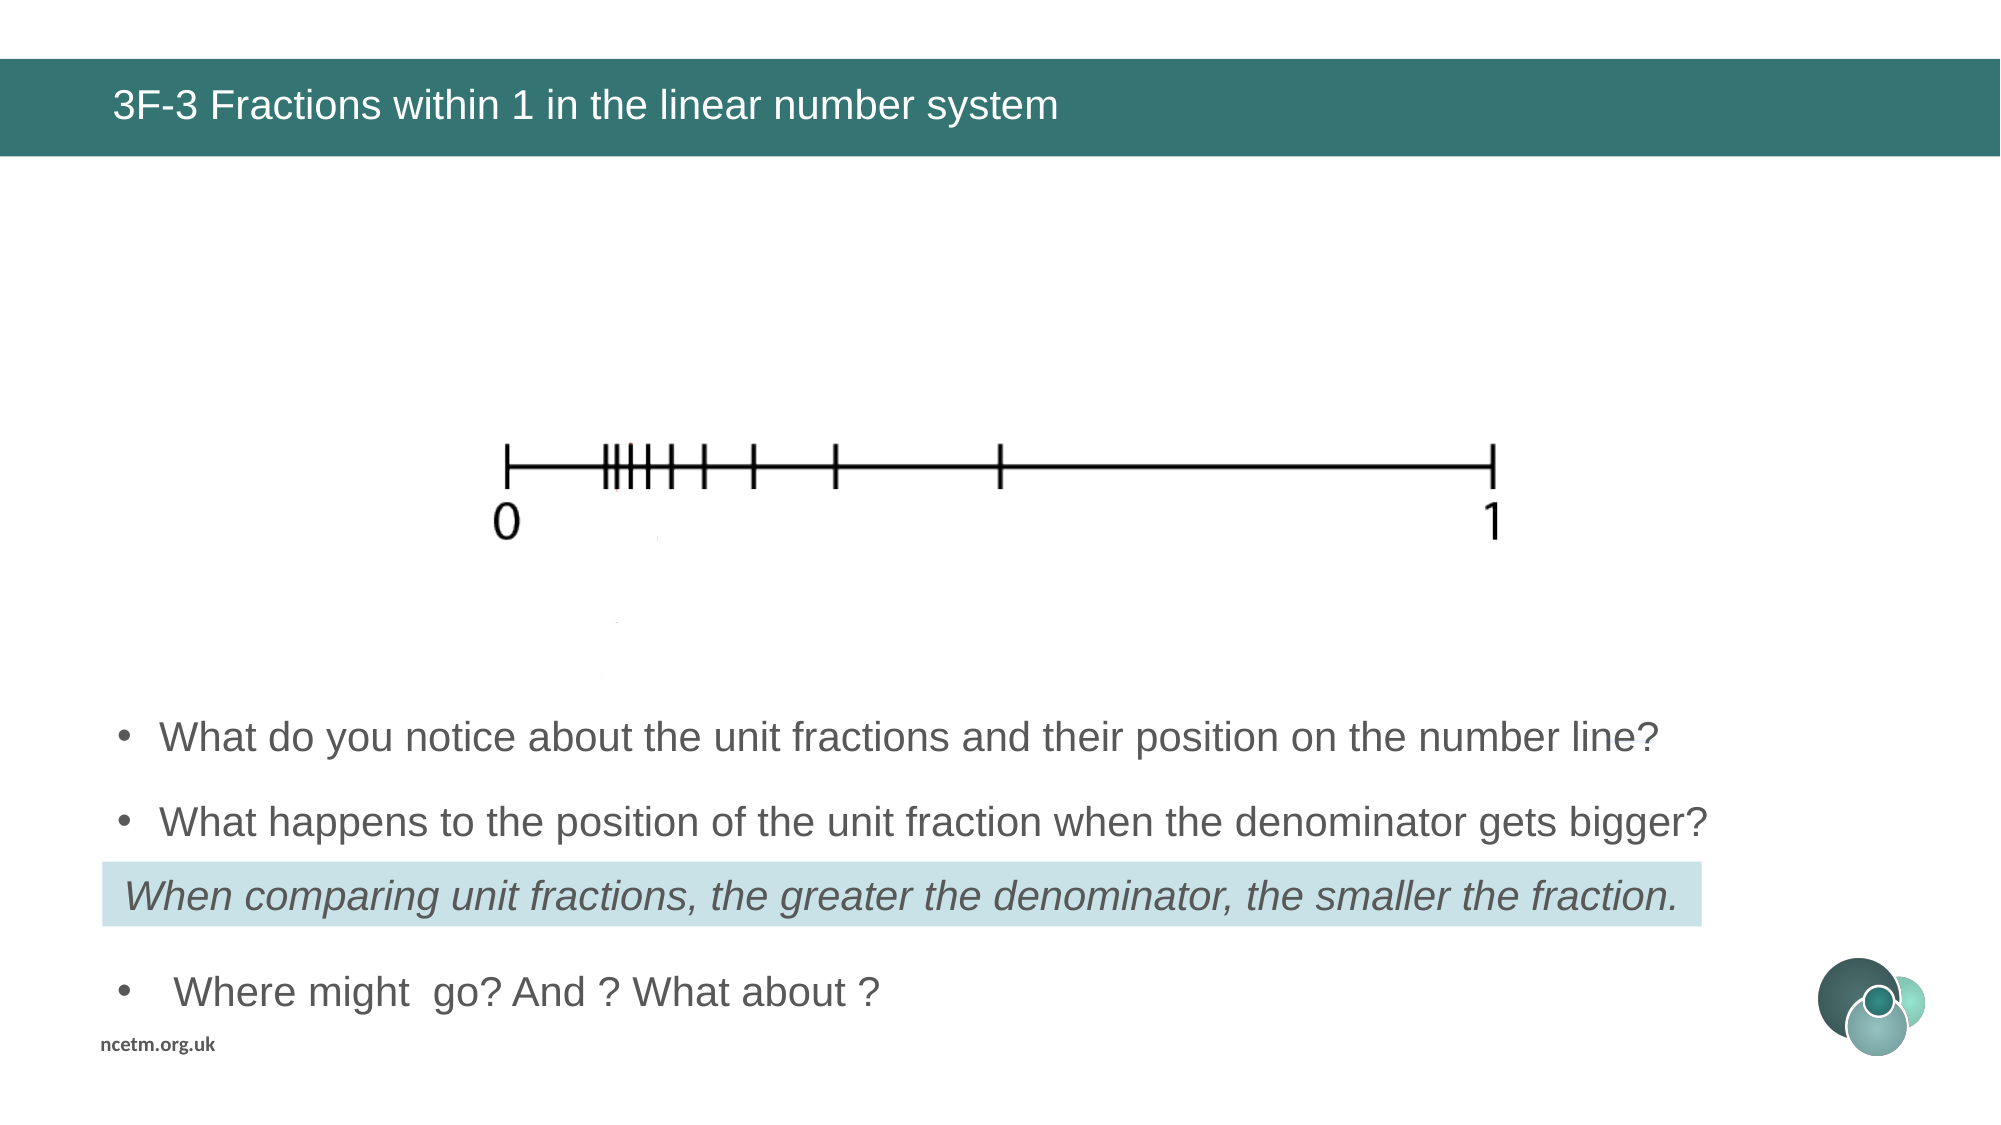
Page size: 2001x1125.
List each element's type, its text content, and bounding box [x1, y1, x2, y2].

text_box When comparing unit fractions, the greater the denominator, the smaller the fraction. [102, 861, 1702, 927]
picture [358, 176, 1656, 744]
title 3F-3 Fractions within 1 in the linear number system [97, 76, 1945, 147]
picture [1818, 958, 1925, 1056]
